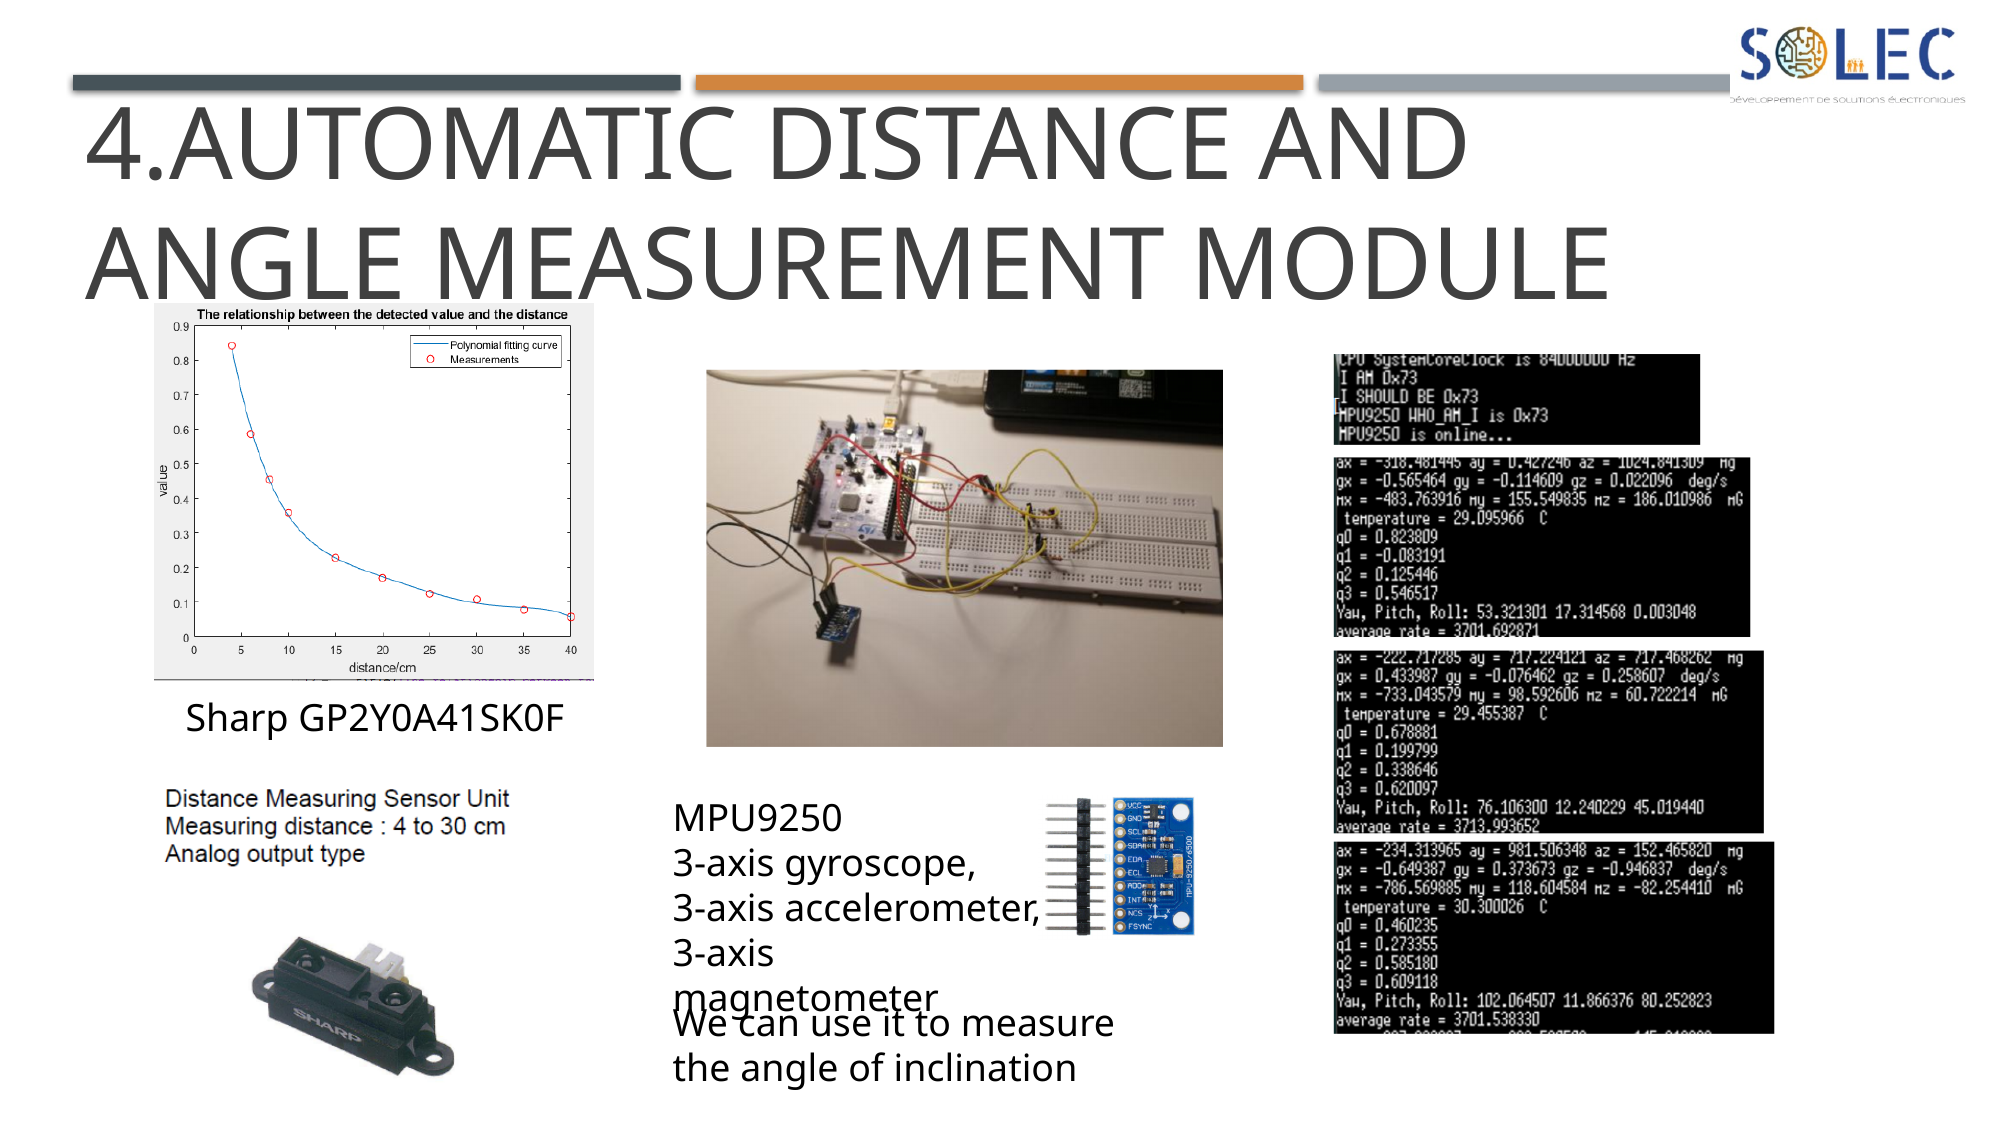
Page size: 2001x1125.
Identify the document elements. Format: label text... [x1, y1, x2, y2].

picture [707, 299, 1223, 940]
picture [1730, 17, 1966, 111]
picture [153, 302, 594, 681]
picture [1313, 353, 1791, 1038]
text_box We can use it to measure the angle of inclination [657, 992, 1134, 1125]
title 4.Automatic distance and angle measurement module [70, 45, 1740, 354]
picture [153, 785, 523, 1090]
text_box Sharp GP2Y0A41SK0F [170, 686, 610, 746]
text_box MPU9250 3-axis gyroscope, 3-axis accelerometer, 3-axis magnetometer [657, 786, 1066, 992]
